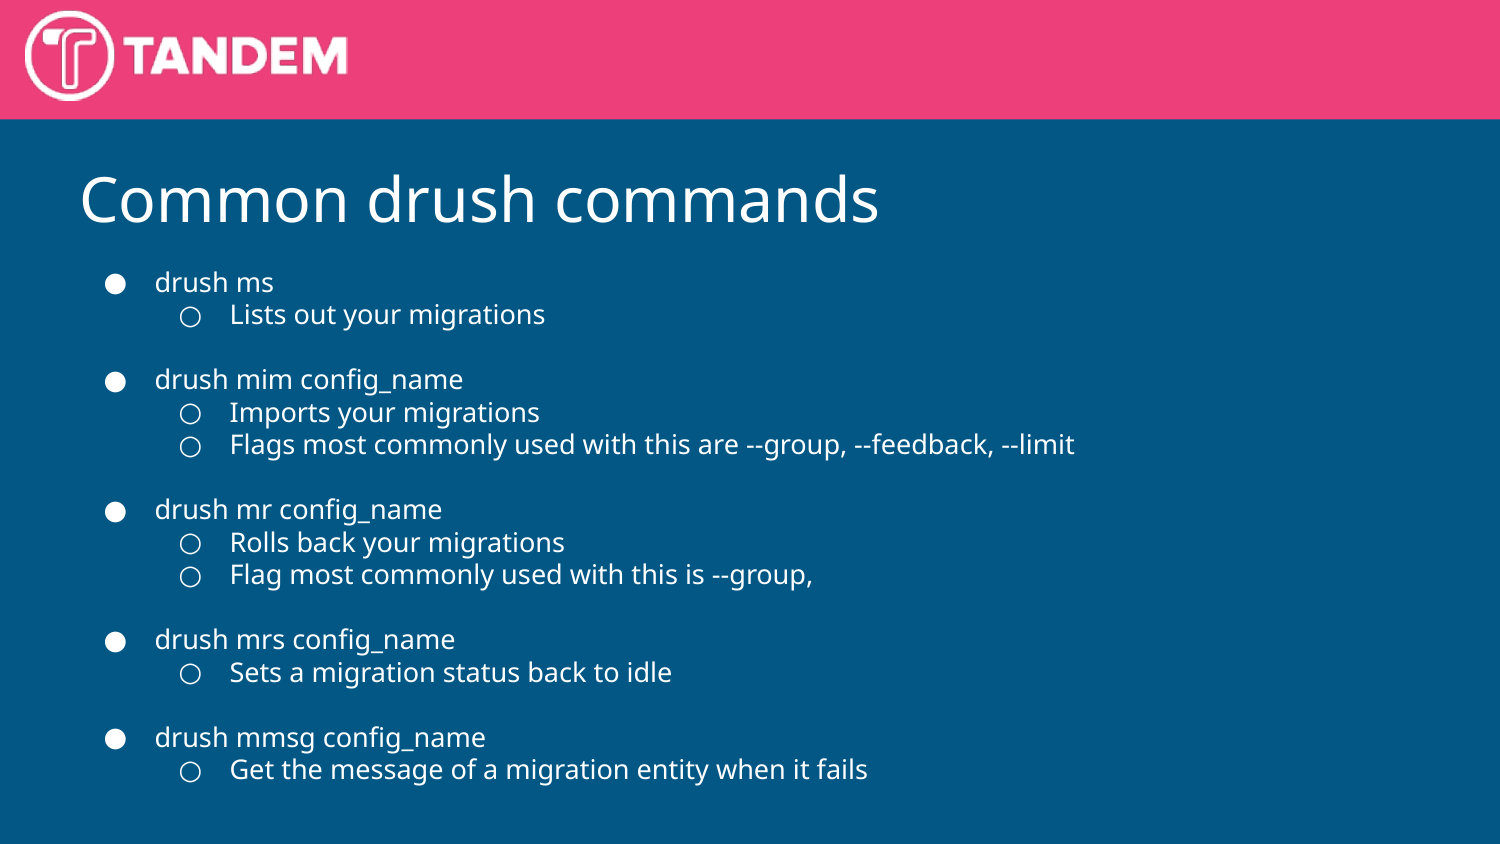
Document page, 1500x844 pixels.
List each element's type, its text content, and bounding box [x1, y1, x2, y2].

text_box Common drush commands drush ms Lists out your migrations drush mim config_name Imports your migrations Flags most commonly used with this are --group, --feedback, --limit drush mr config_name Rolls back your migrations Flag most commonly used with this is --group, drush mrs config_name Sets a migration status back to idle drush mmsg config_name Get the message of a migration entity when it fails [64, 145, 1449, 786]
picture [25, 9, 348, 101]
